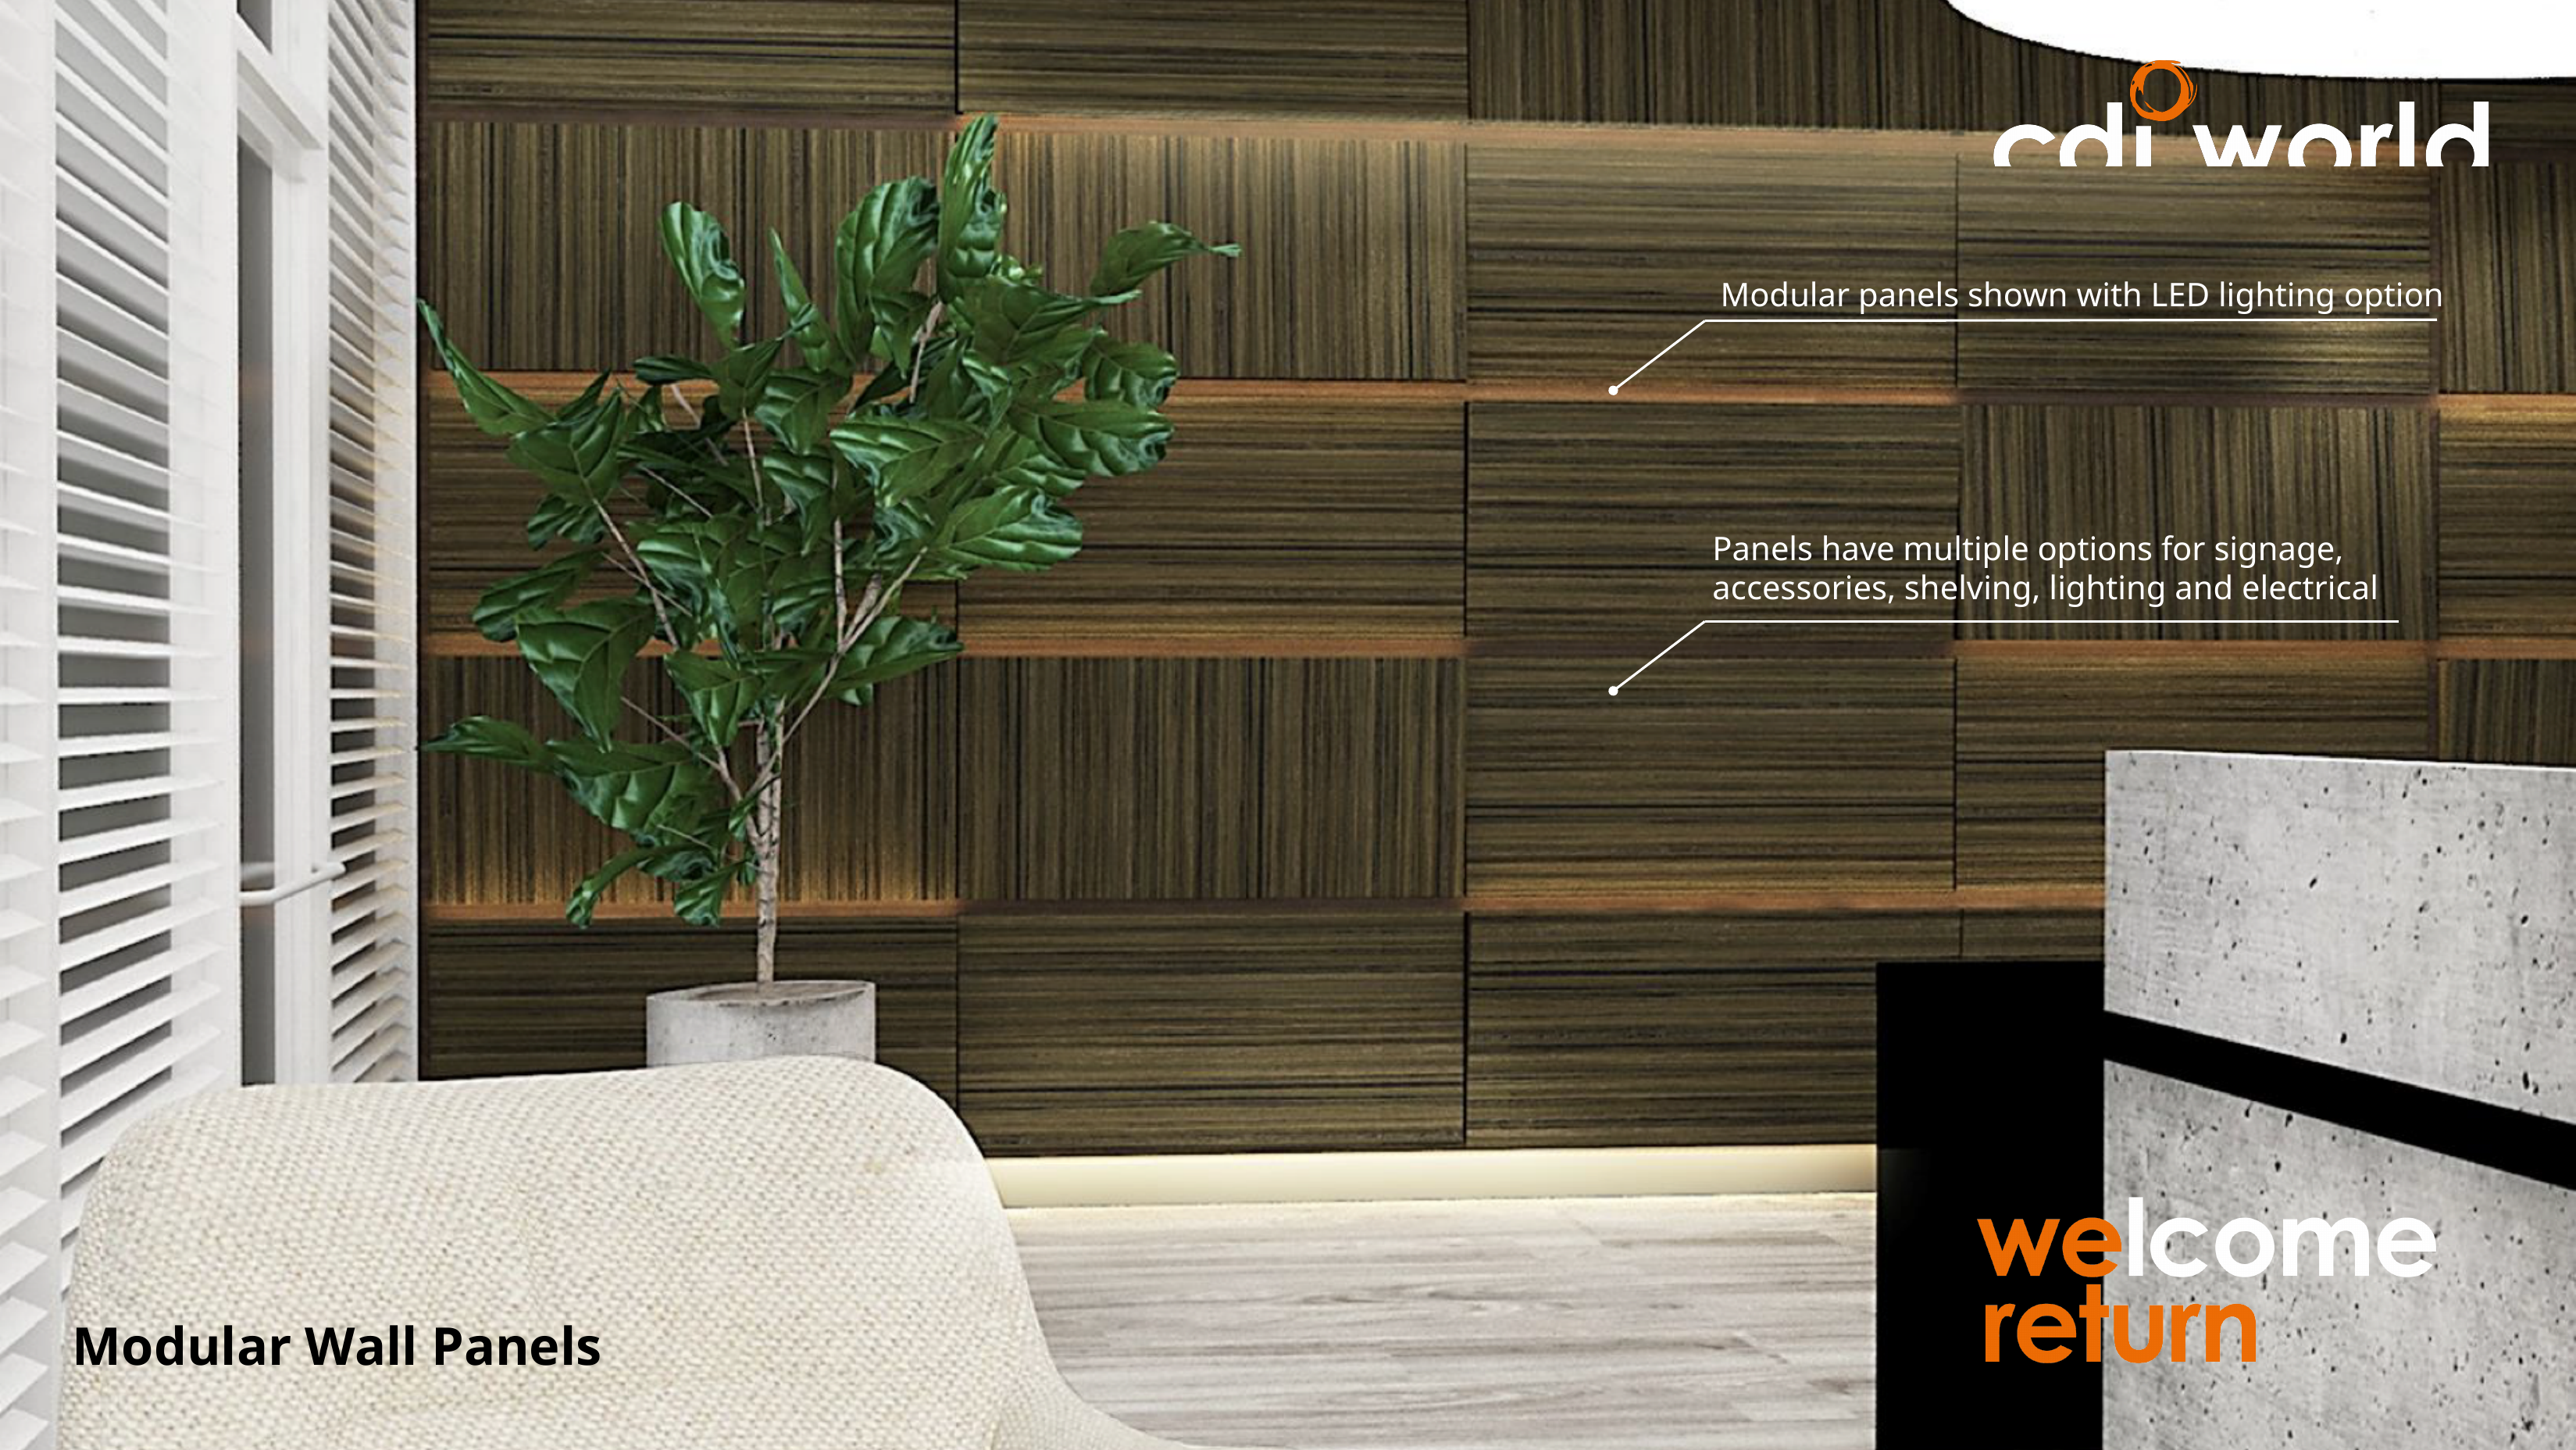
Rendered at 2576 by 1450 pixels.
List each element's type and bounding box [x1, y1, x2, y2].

text_box [1613, 268, 2469, 391]
picture [0, 0, 2576, 1450]
text_box [1613, 522, 2416, 691]
